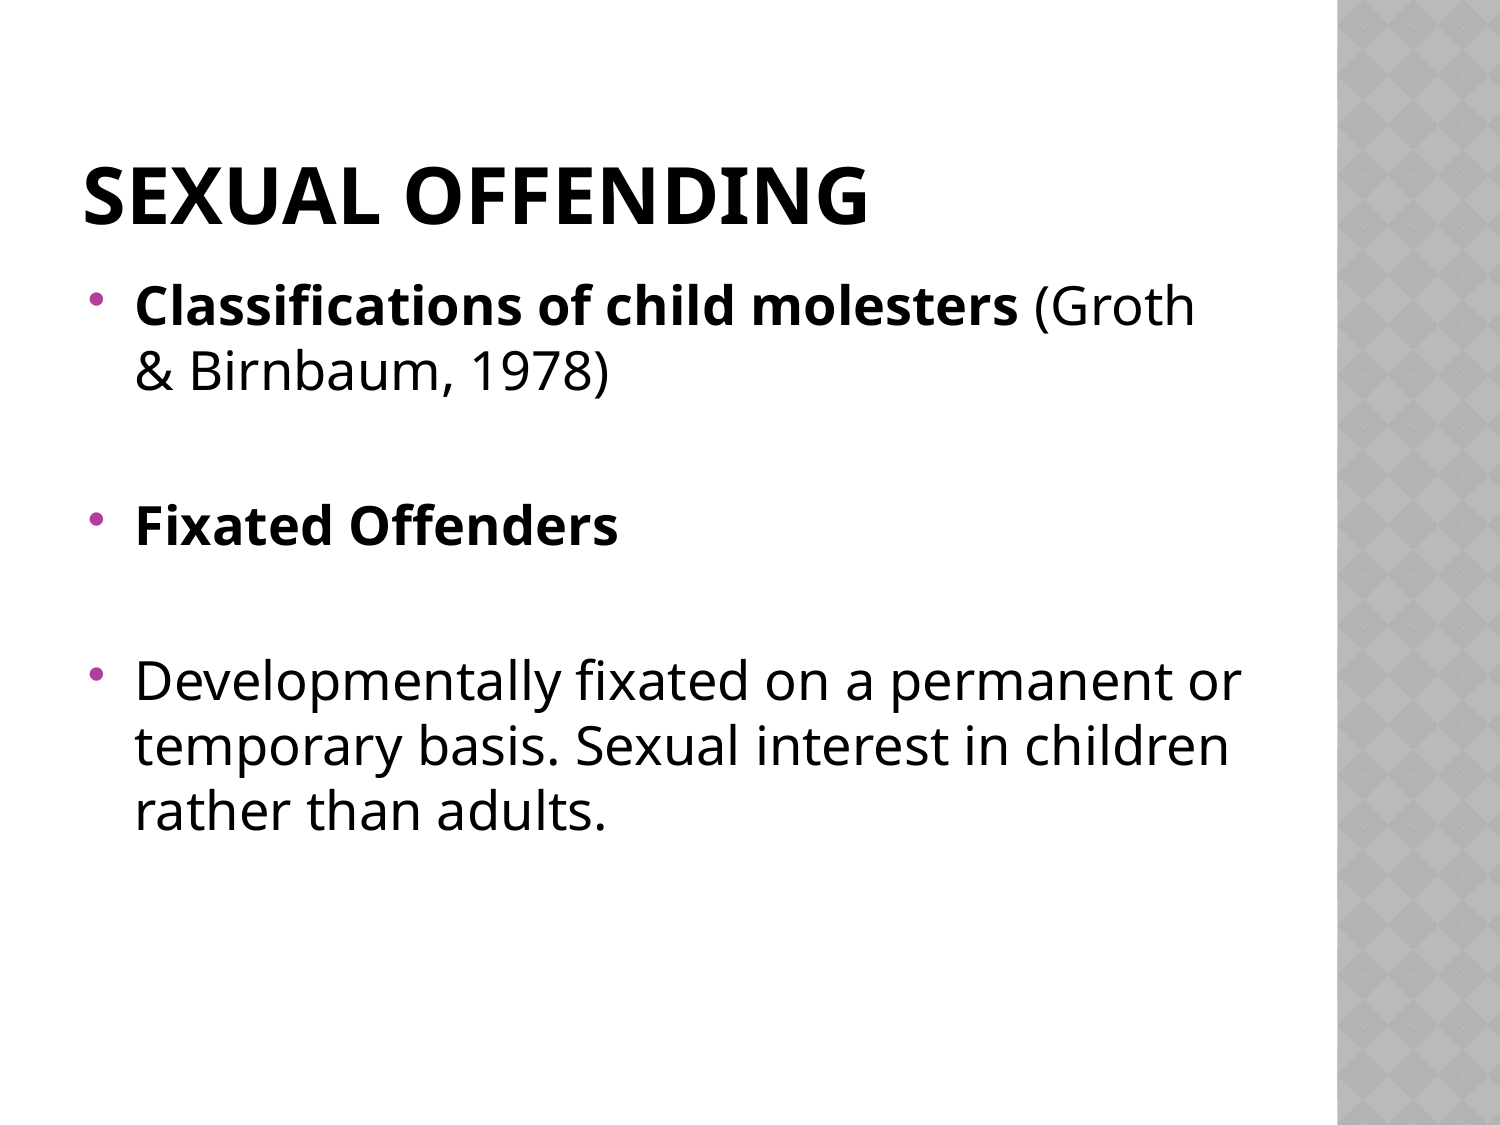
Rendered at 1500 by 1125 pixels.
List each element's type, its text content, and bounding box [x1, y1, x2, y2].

title Sexual Offending [75, 52, 1263, 240]
list Classifications of child molesters (Groth & Birnbaum, 1978) Fixated Offenders Developmentally fixated on a permanent or temporary basis. Sexual interest in children rather than adults. [75, 264, 1263, 1059]
